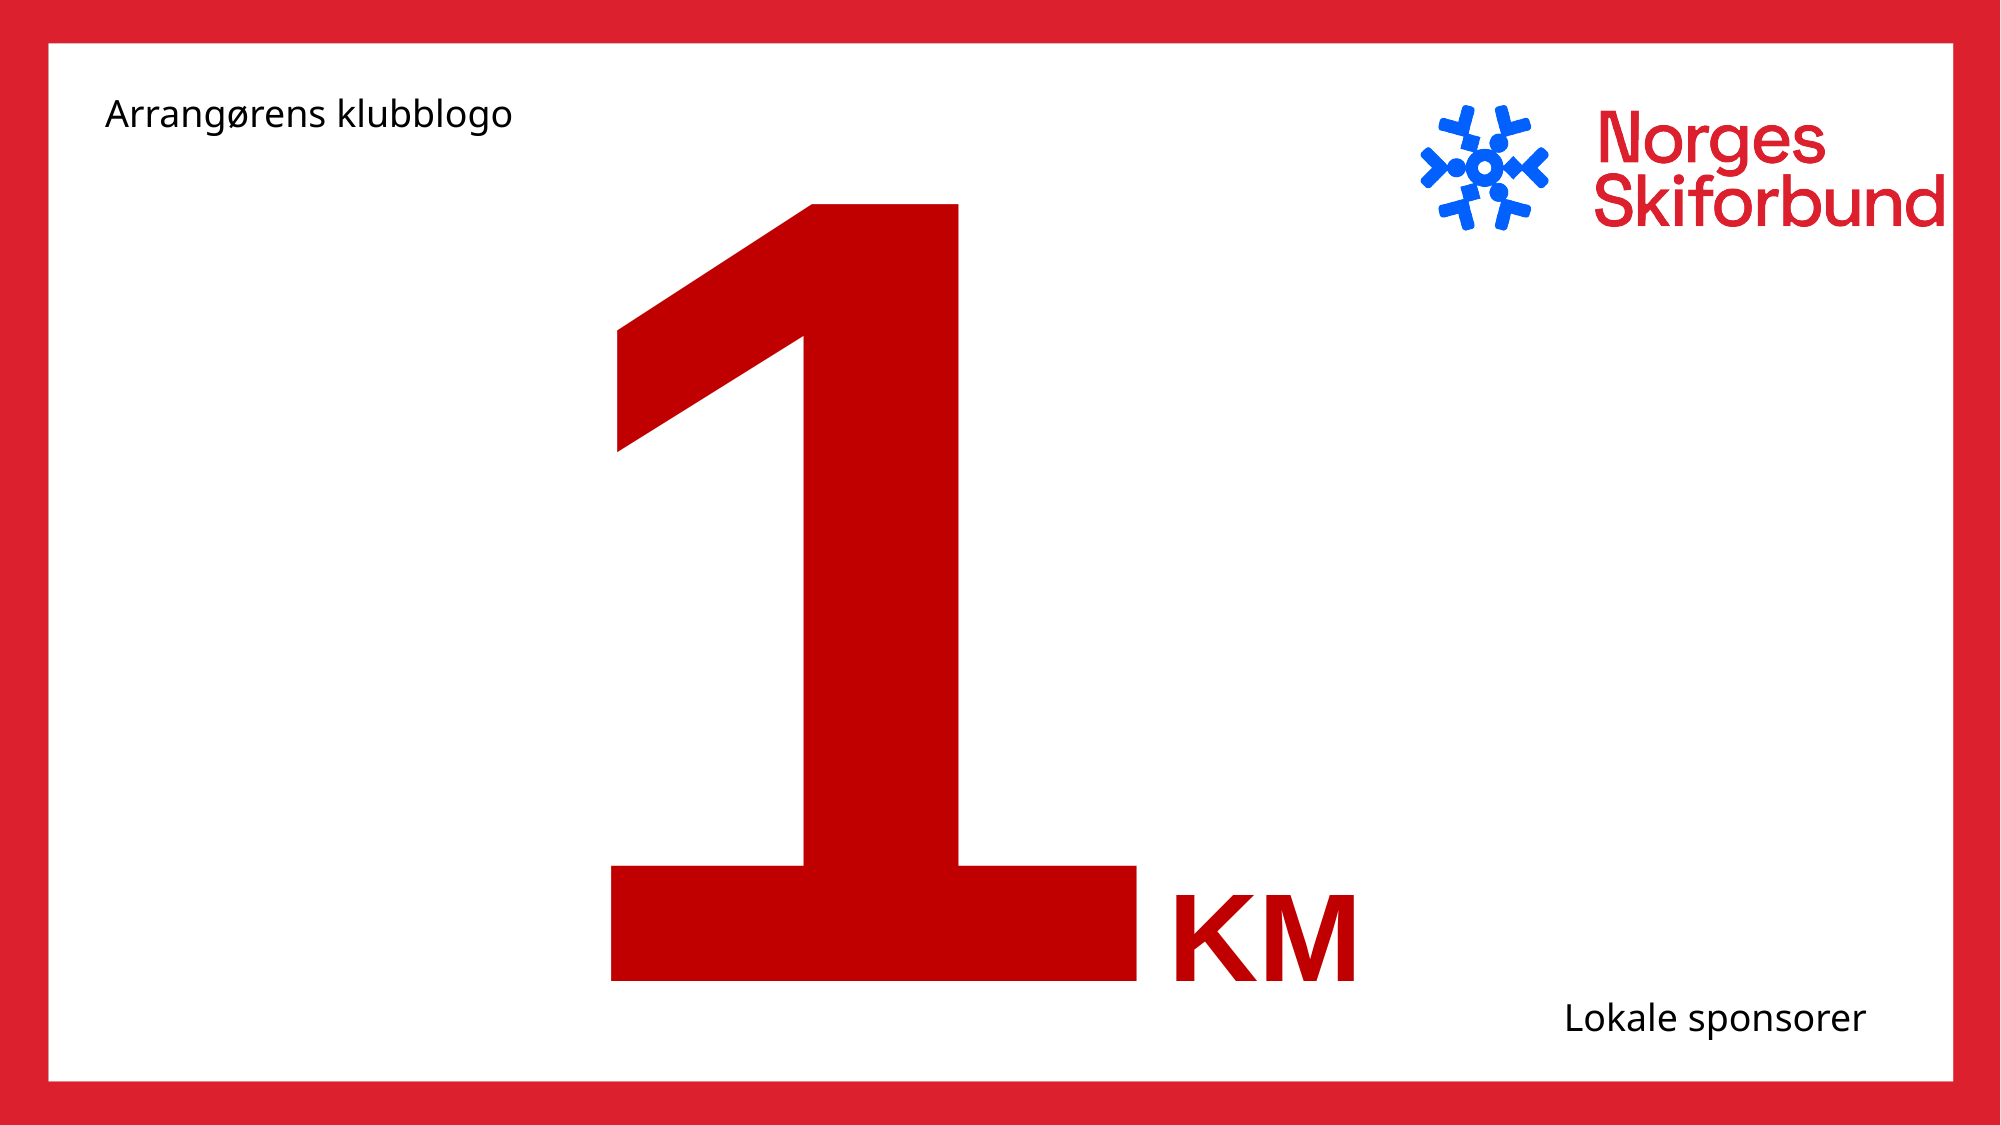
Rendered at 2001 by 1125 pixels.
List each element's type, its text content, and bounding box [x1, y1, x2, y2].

text_box Lokale sponsorer [1736, 986, 1883, 1047]
text_box Arrangørens klubblogo [90, 82, 529, 143]
picture [1736, 0, 2001, 1125]
text_box 1KM [167, 0, 1736, 1125]
picture [0, 0, 167, 1125]
